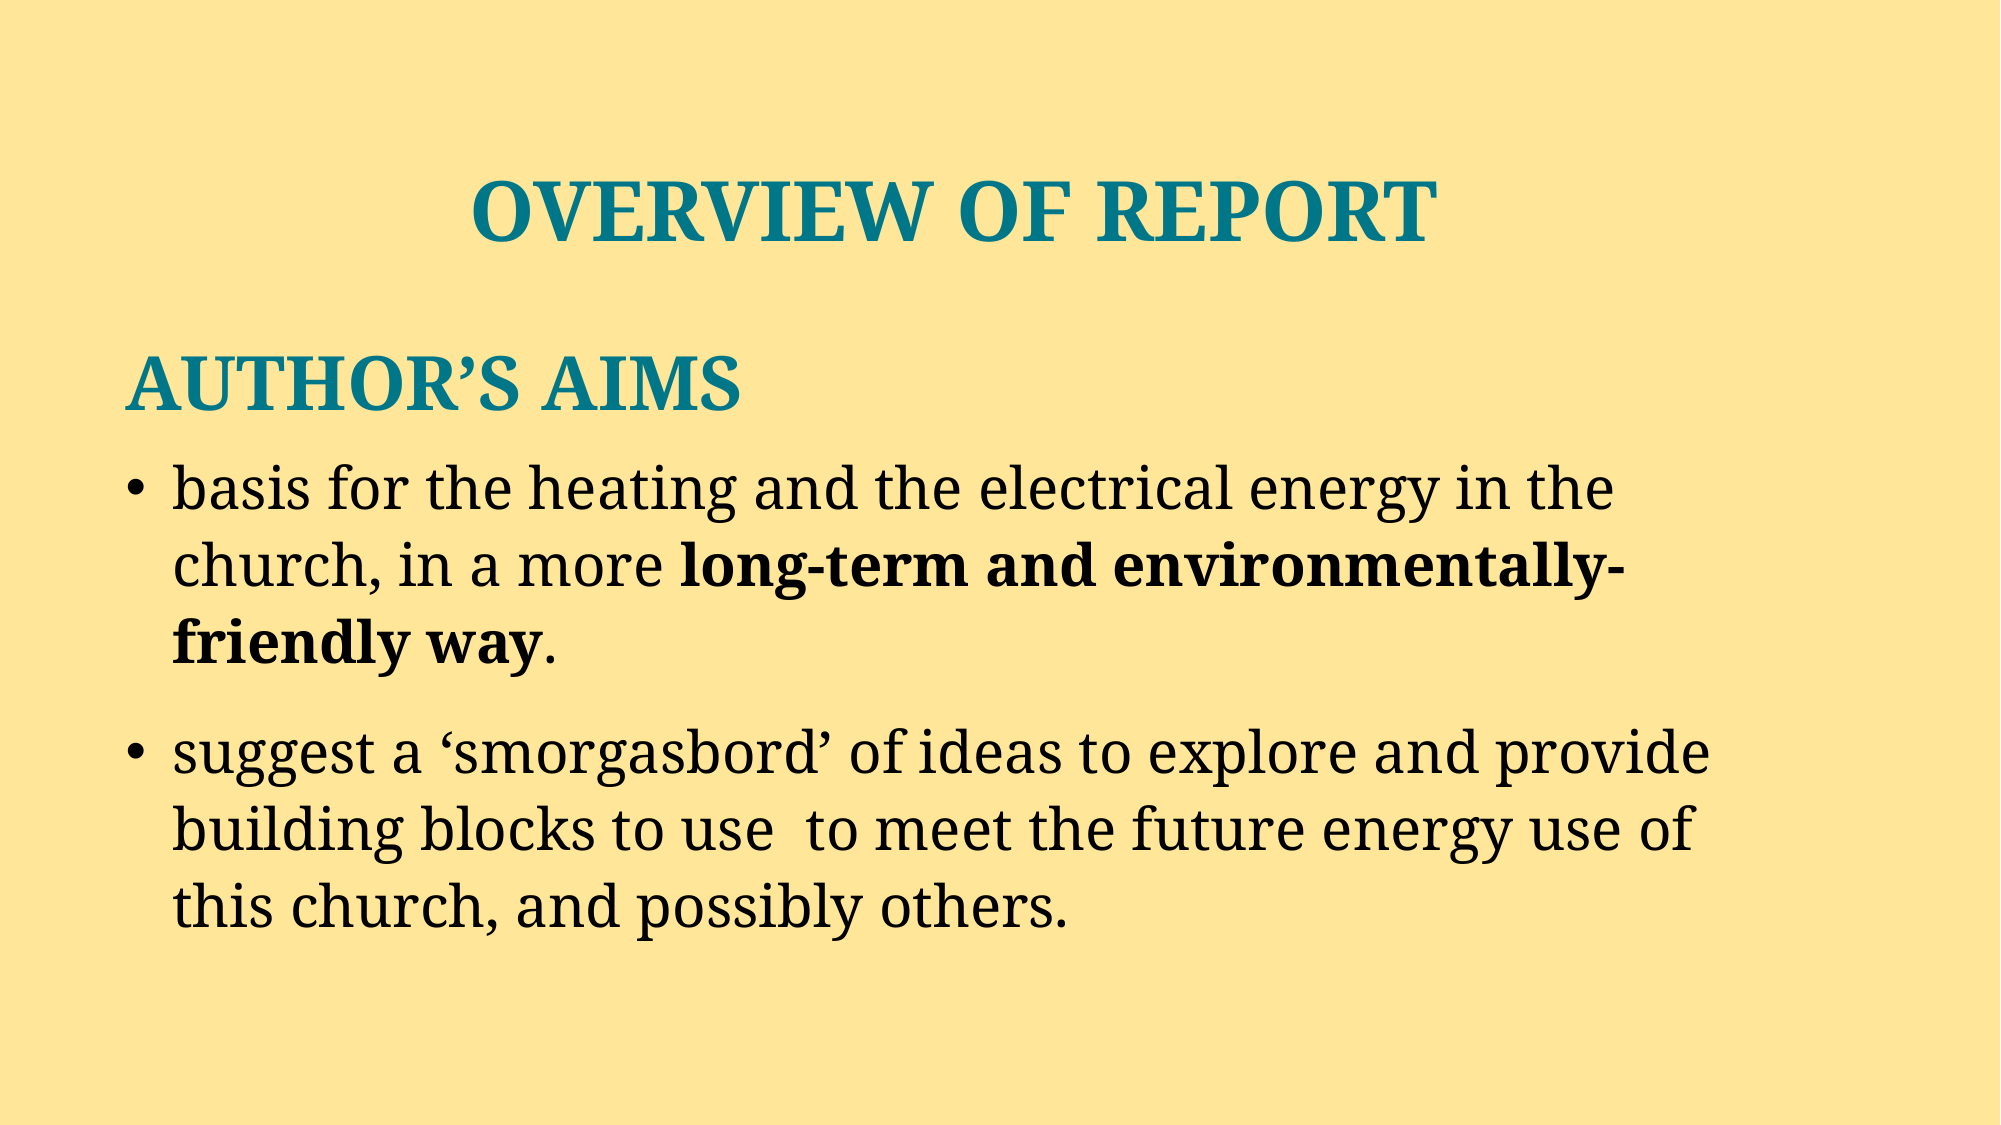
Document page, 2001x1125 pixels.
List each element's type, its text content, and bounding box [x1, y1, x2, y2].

text_box OVERVIEW OF REPORT AUTHOR’S AIMS basis for the heating and the electrical energy in the church, in a more long-term and environmentally-friendly way. suggest a ‘smorgasbord’ of ideas to explore and provide building blocks to use to meet the future energy use of this church, and possibly others. [110, 140, 1797, 1057]
